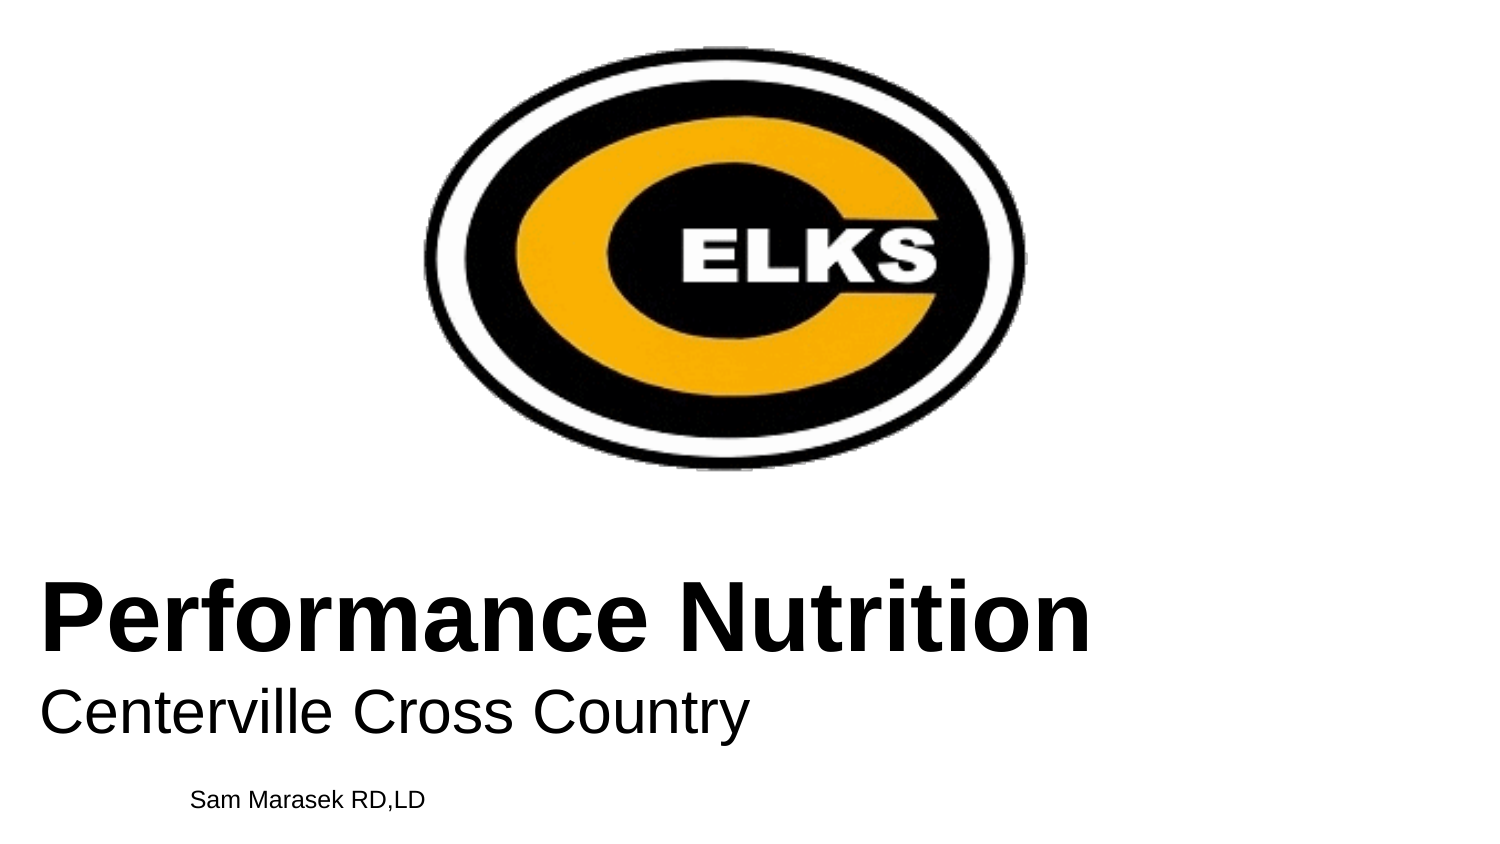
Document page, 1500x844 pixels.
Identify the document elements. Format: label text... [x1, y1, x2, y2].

picture [396, 34, 1061, 478]
text_box Performance Nutrition Centerville Cross Country Sam Marasek RD,LD [24, 536, 1470, 780]
